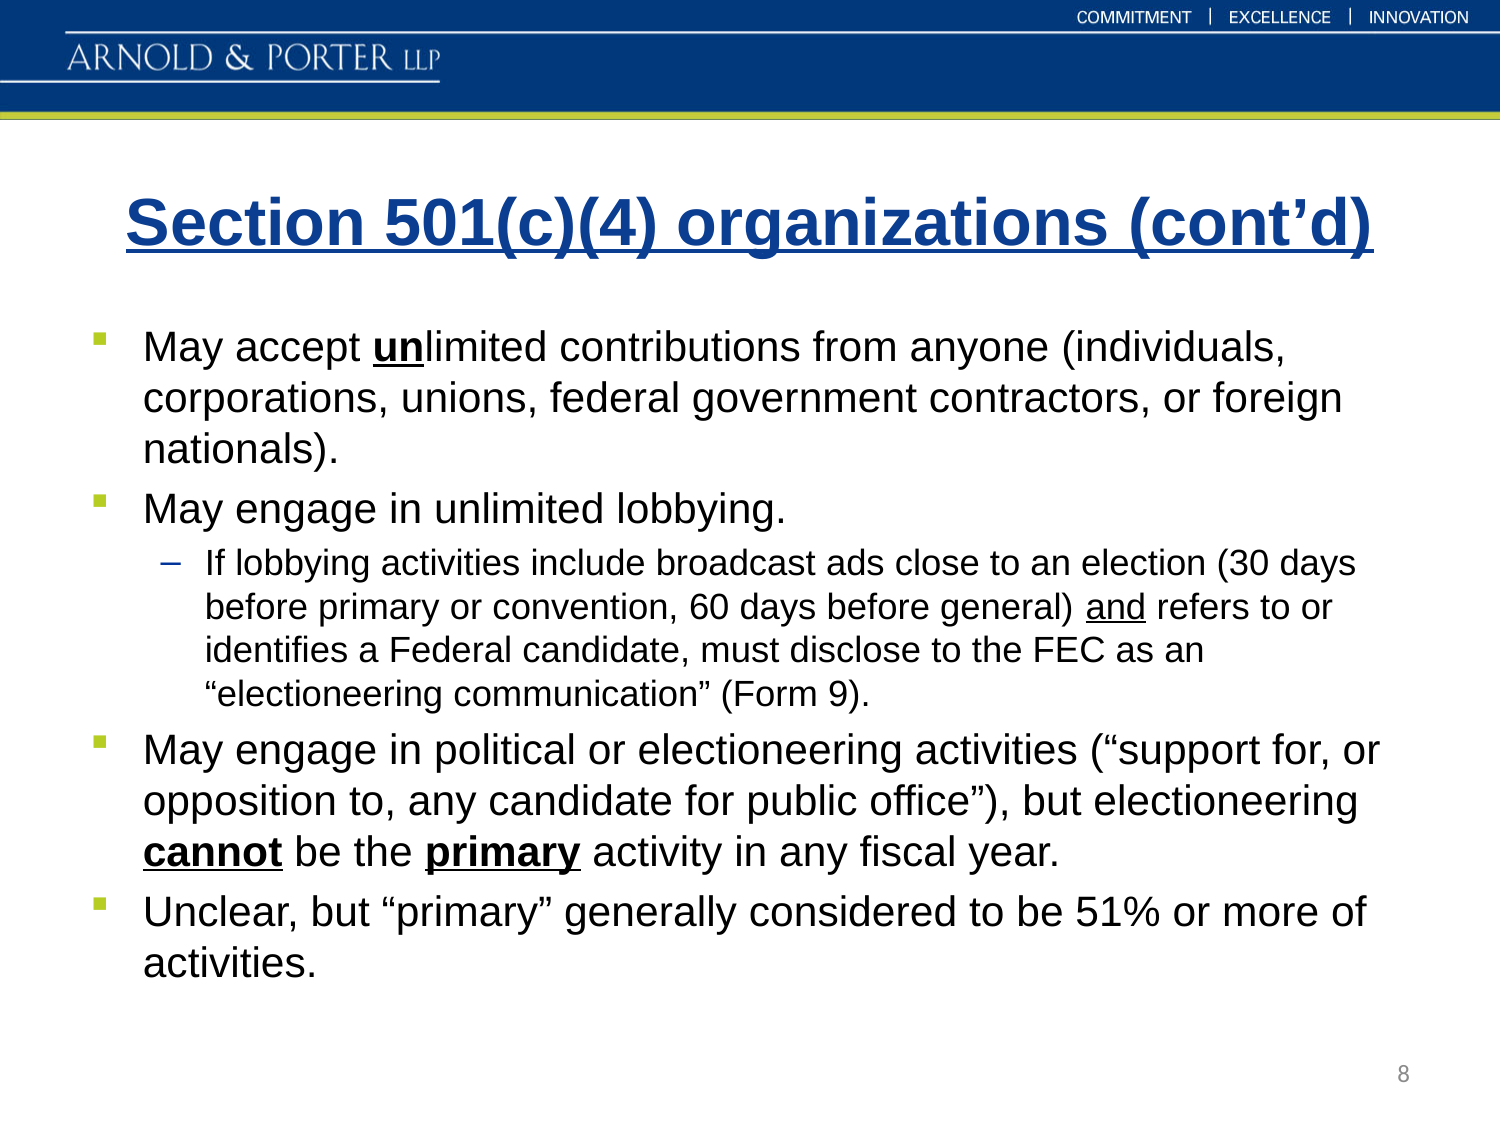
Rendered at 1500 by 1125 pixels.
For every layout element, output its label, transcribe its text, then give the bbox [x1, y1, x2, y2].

title Section 501(c)(4) organizations (cont’d) [75, 149, 1425, 288]
list May accept unlimited contributions from anyone (individuals, corporations, unions, federal government contractors, or foreign nationals). May engage in unlimited lobbying. If lobbying activities include broadcast ads close to an election (30 days before primary or convention, 60 days before general) and refers to or identifies a Federal candidate, must disclose to the FEC as an “electioneering communication” (Form 9). May engage in political or electioneering activities (“support for, or opposition to, any candidate for public office”), but electioneering cannot be the primary activity in any fiscal year. Unclear, but “primary” generally considered to be 51% or more of activities. [75, 311, 1425, 1005]
picture [0, 0, 1500, 120]
slide_number 8 [1074, 1042, 1425, 1103]
